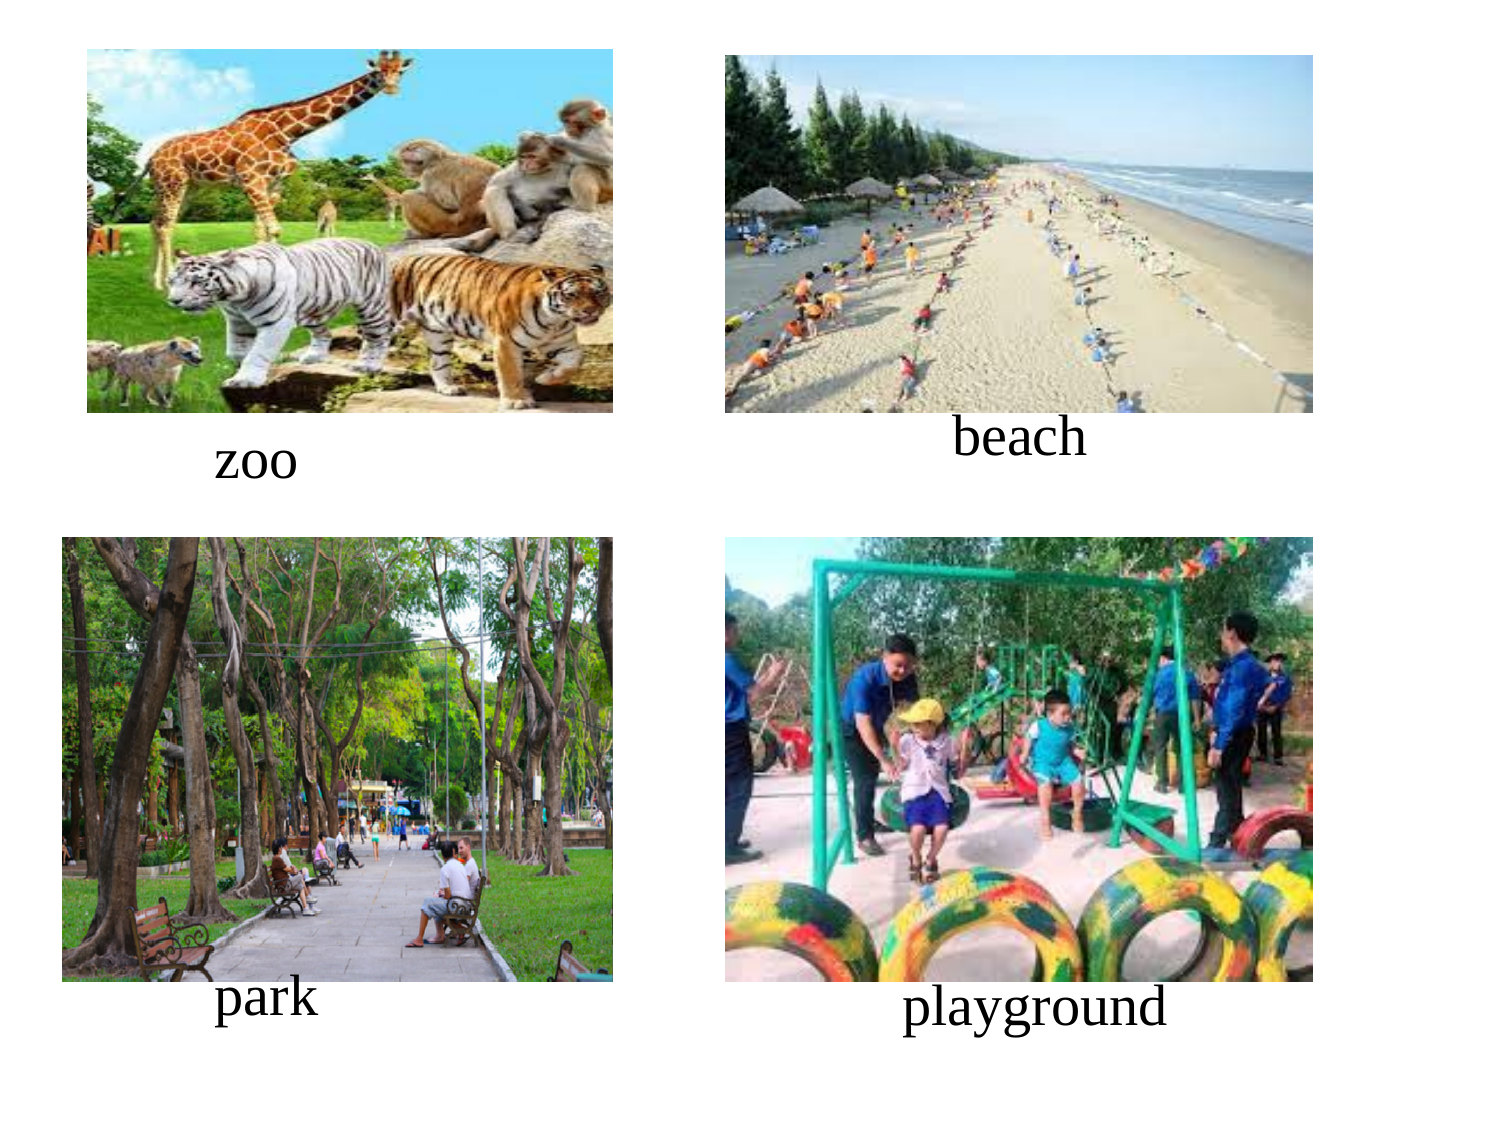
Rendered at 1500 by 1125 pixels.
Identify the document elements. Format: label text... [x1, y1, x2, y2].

picture [87, 49, 613, 413]
picture [724, 54, 1313, 413]
picture [725, 537, 1313, 982]
picture [62, 537, 613, 982]
text_box zoo [200, 421, 325, 498]
text_box park [199, 990, 425, 1035]
text_box beach [937, 421, 1163, 474]
text_box playground [887, 990, 1250, 1044]
